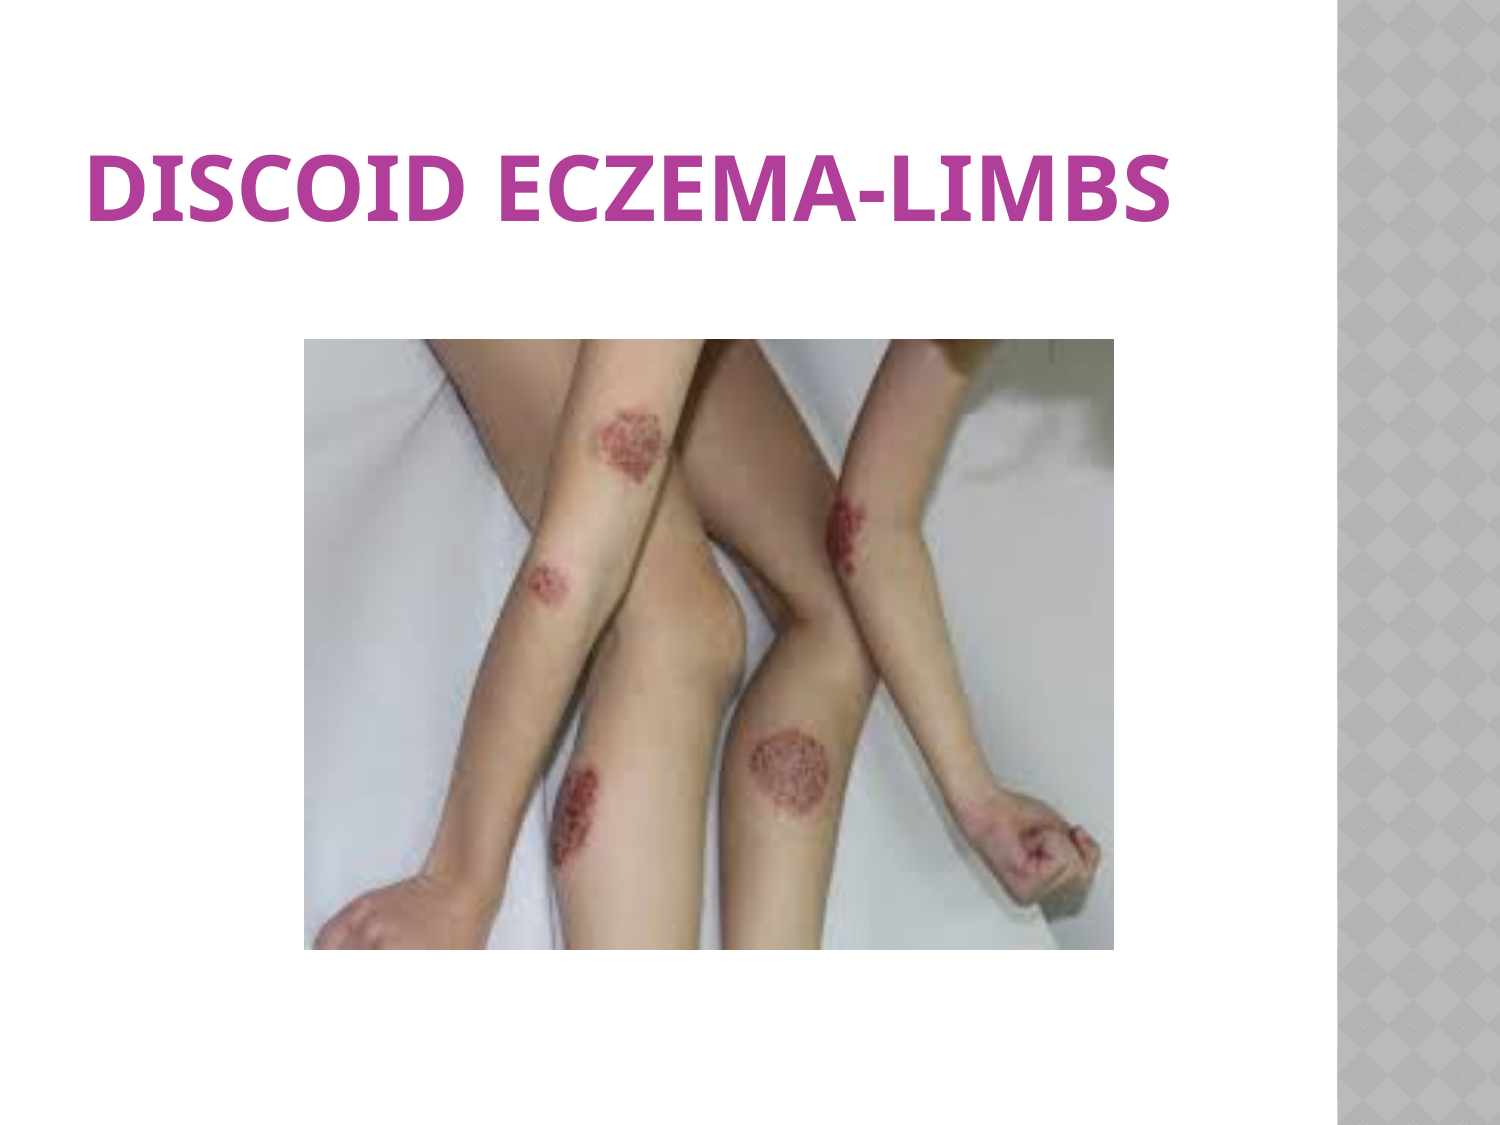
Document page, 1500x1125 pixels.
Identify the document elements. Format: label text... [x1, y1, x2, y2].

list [304, 339, 1114, 950]
title Discoid eczema-limbs [75, 52, 1263, 240]
